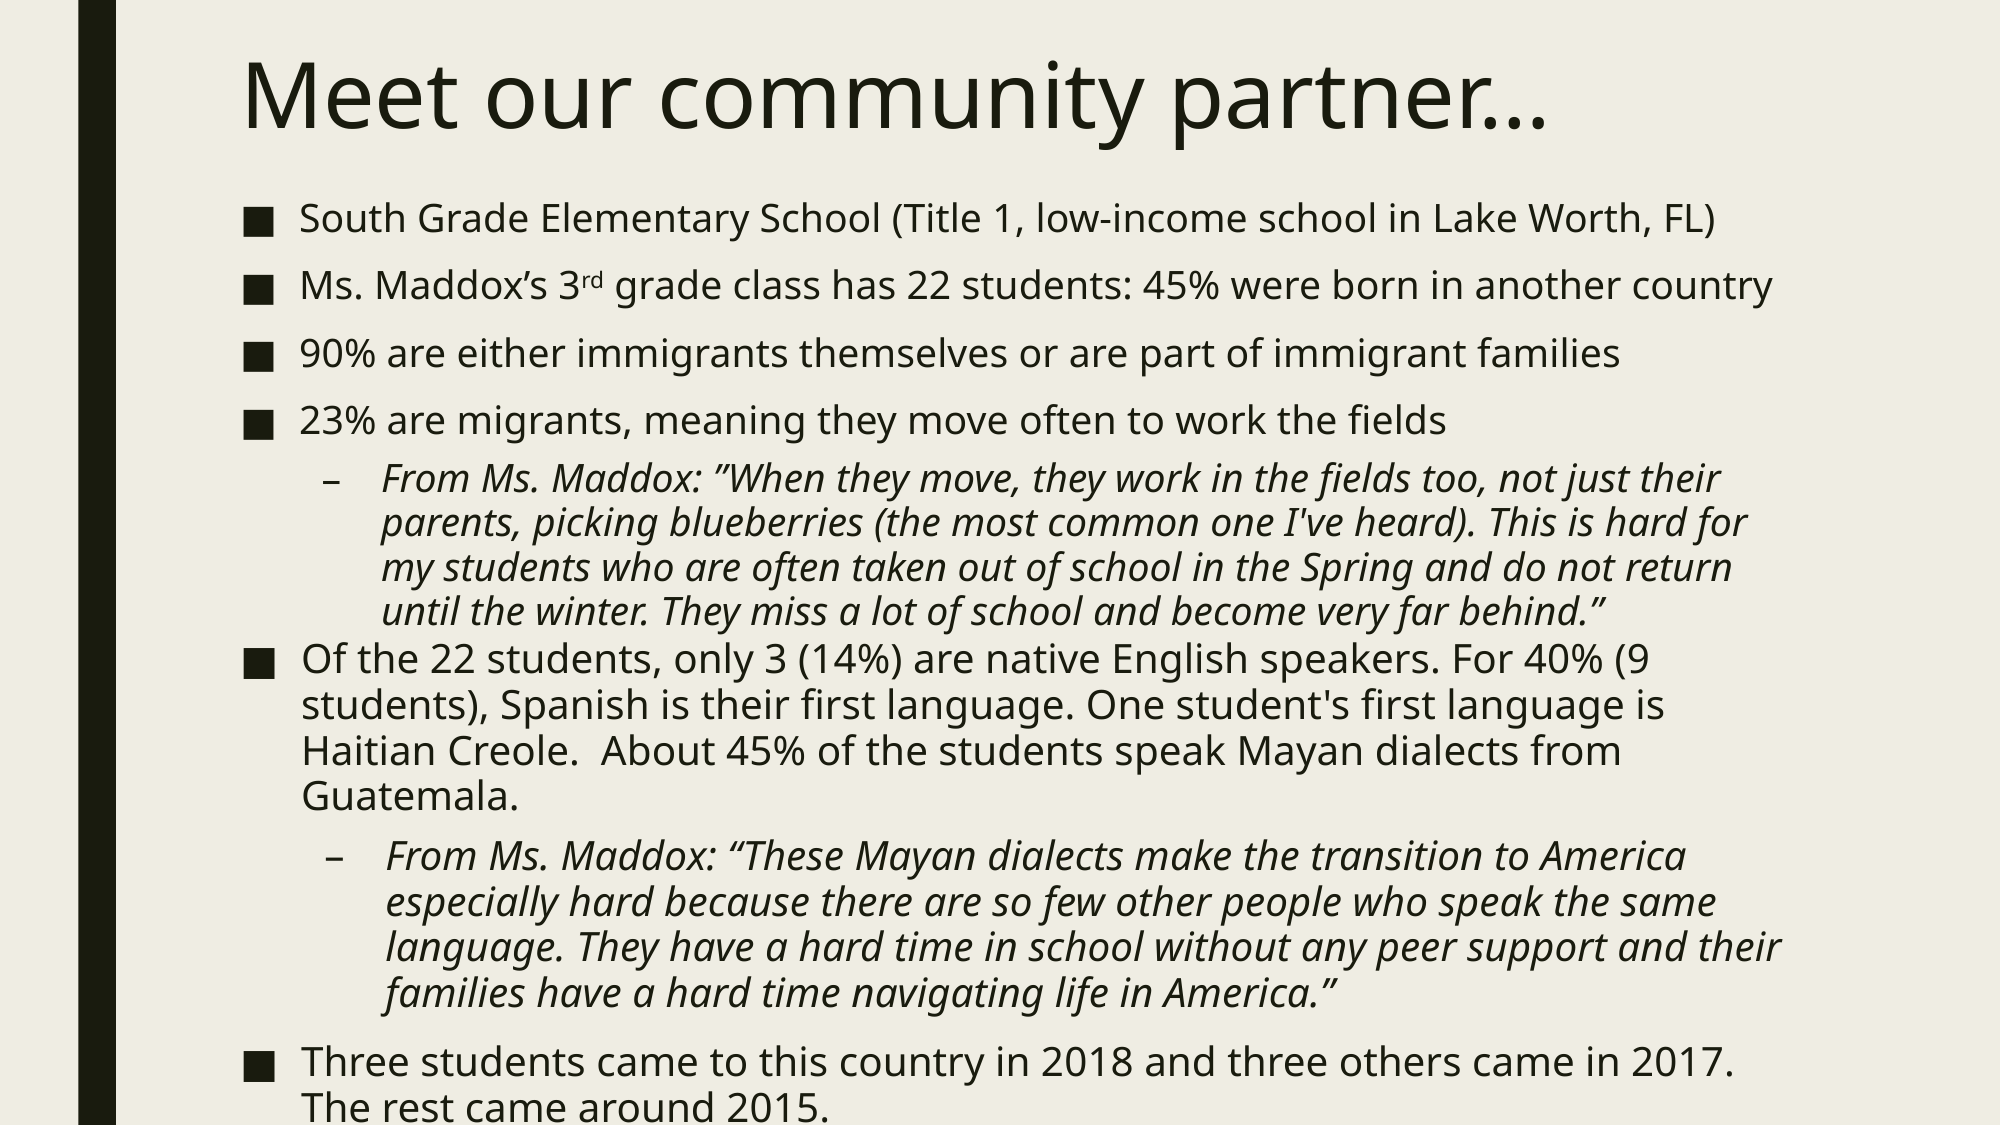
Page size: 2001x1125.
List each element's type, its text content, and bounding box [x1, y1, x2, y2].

list South Grade Elementary School (Title 1, low-income school in Lake Worth, FL) Ms. Maddox’s 3rd grade class has 22 students: 45% were born in another country 90% are either immigrants themselves or are part of immigrant families 23% are migrants, meaning they move often to work the fields From Ms. Maddox: ”When they move, they work in the fields too, not just their parents, picking blueberries (the most common one I've heard). This is hard for my students who are often taken out of school in the Spring and do not return until the winter. They miss a lot of school and become very far behind.” [225, 189, 1800, 630]
text_box Of the 22 students, only 3 (14%) are native English speakers. For 40% (9 students), Spanish is their first language. One student's first language is Haitian Creole. About 45% of the students speak Mayan dialects from Guatemala. From Ms. Maddox: “These Mayan dialects make the transition to America especially hard because there are so few other people who speak the same language. They have a hard time in school without any peer support and their families have a hard time navigating life in America.” Three students came to this country in 2018 and three others came in 2017. The rest came around 2015. [224, 630, 1800, 1125]
title Meet our community partner… [225, 43, 1800, 189]
